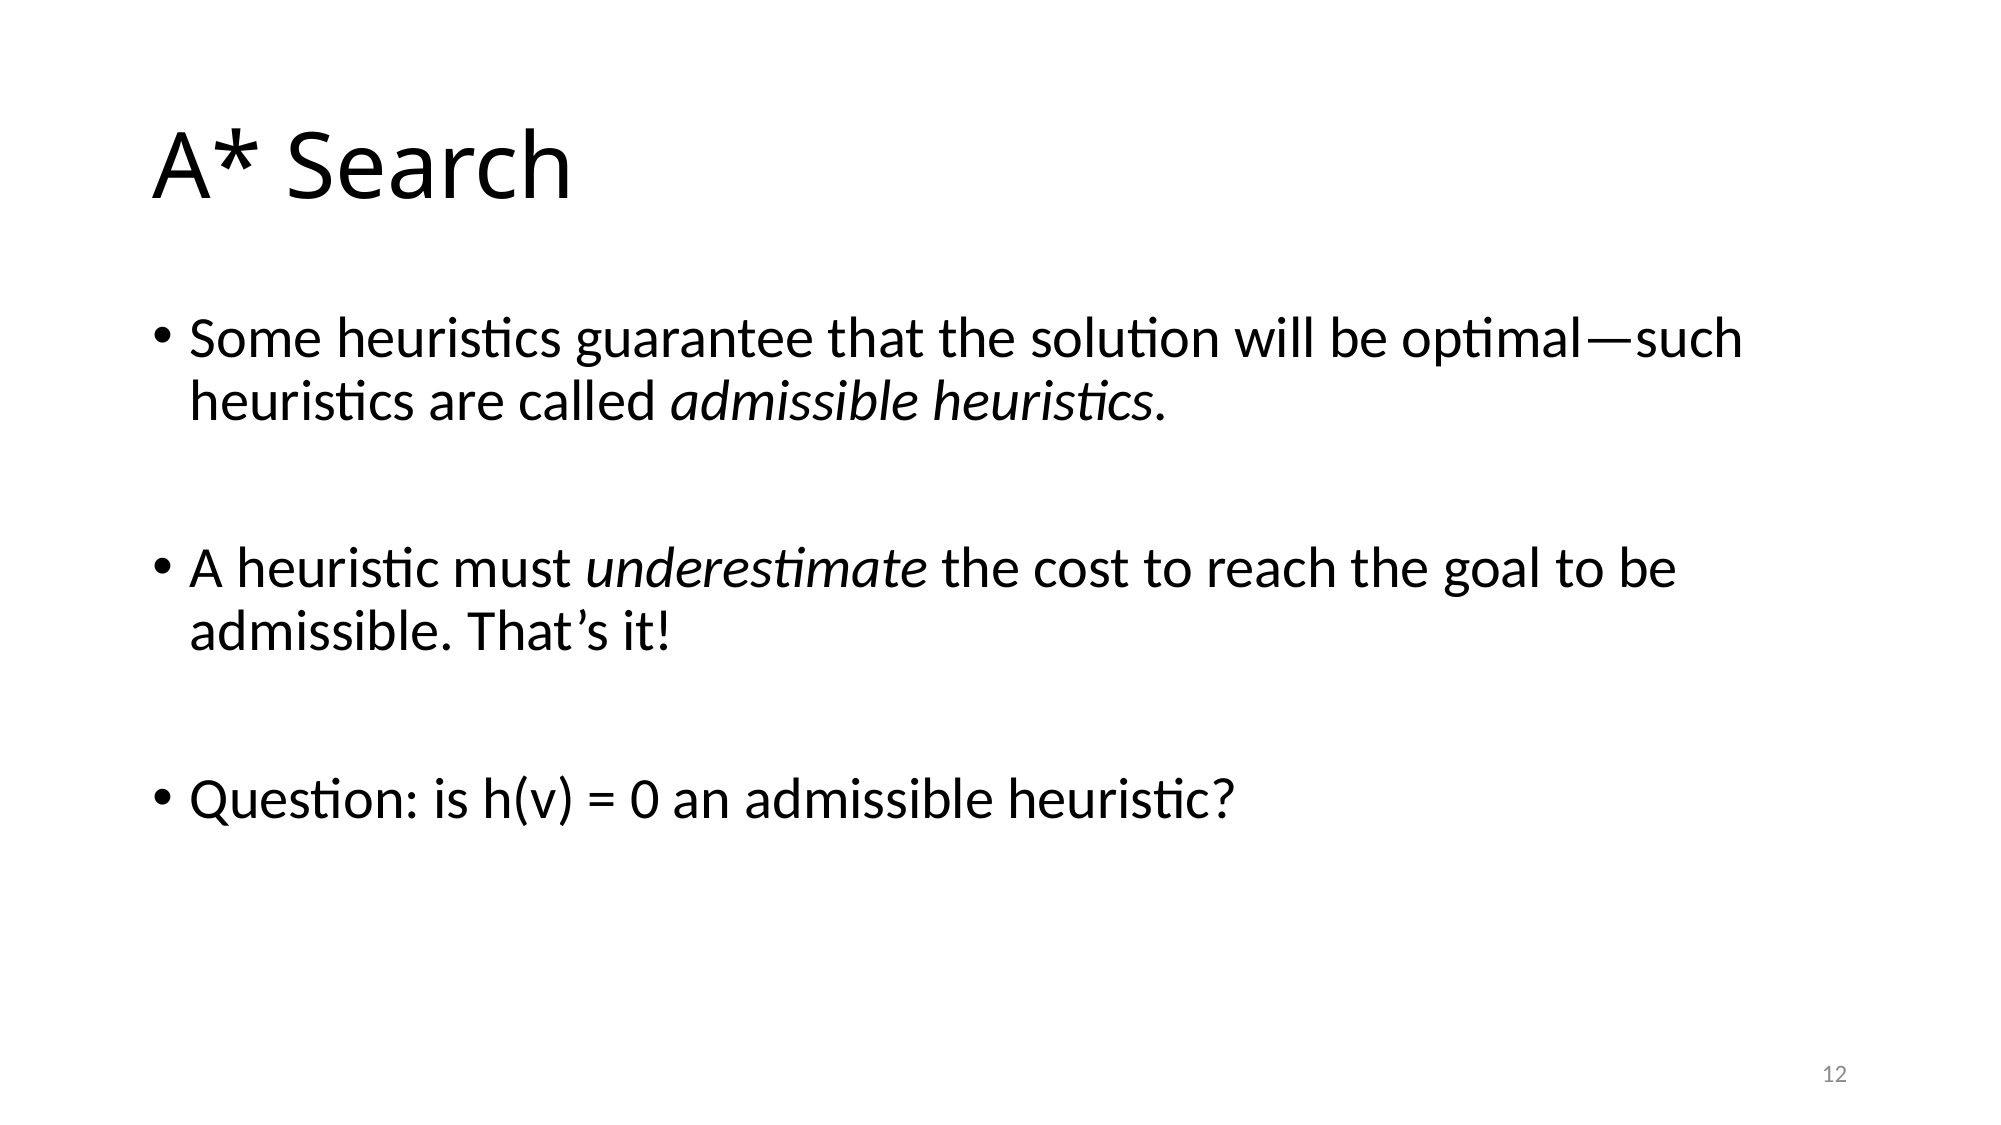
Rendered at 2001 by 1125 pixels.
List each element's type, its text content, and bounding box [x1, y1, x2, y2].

title A* Search [137, 59, 1863, 278]
slide_number 12 [1412, 1042, 1863, 1103]
list Some heuristics guarantee that the solution will be optimal—such heuristics are called admissible heuristics. A heuristic must underestimate the cost to reach the goal to be admissible. That’s it! Question: is h(v) = 0 an admissible heuristic? [137, 299, 1863, 1014]
